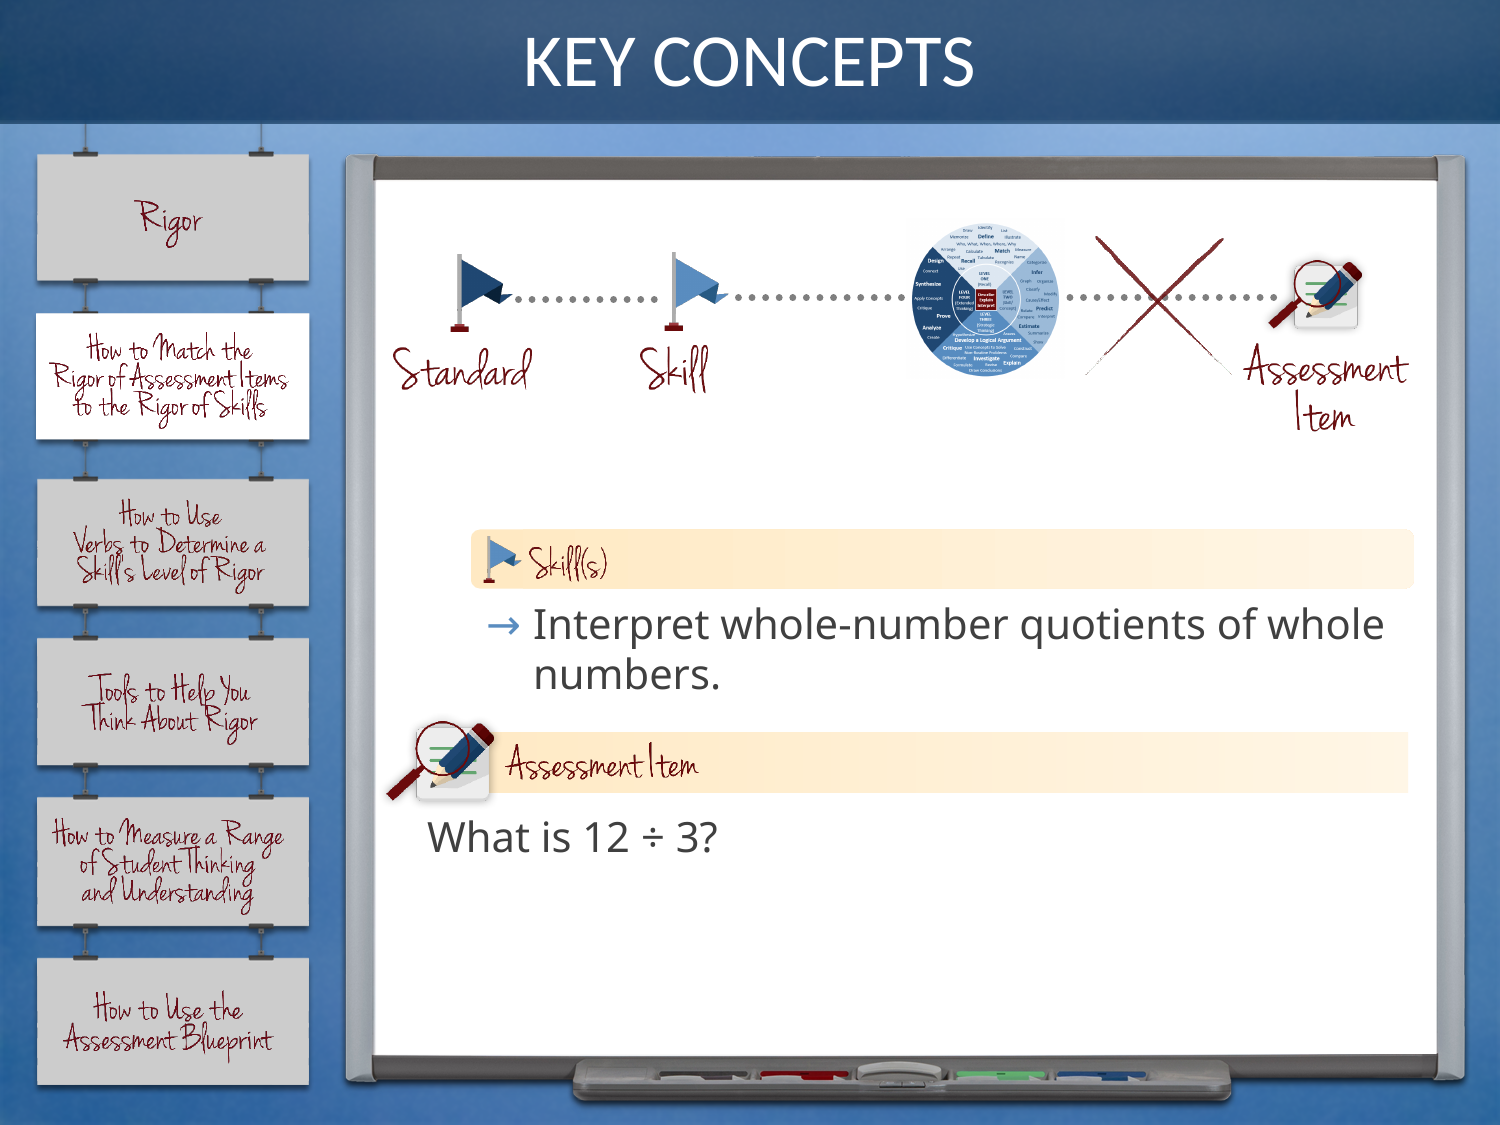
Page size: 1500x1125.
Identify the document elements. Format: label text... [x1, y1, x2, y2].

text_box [393, 252, 1409, 452]
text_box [386, 721, 1436, 870]
picture [0, 124, 1500, 1125]
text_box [470, 529, 1436, 707]
title KEY CONCEPTS [0, 1, 1500, 124]
